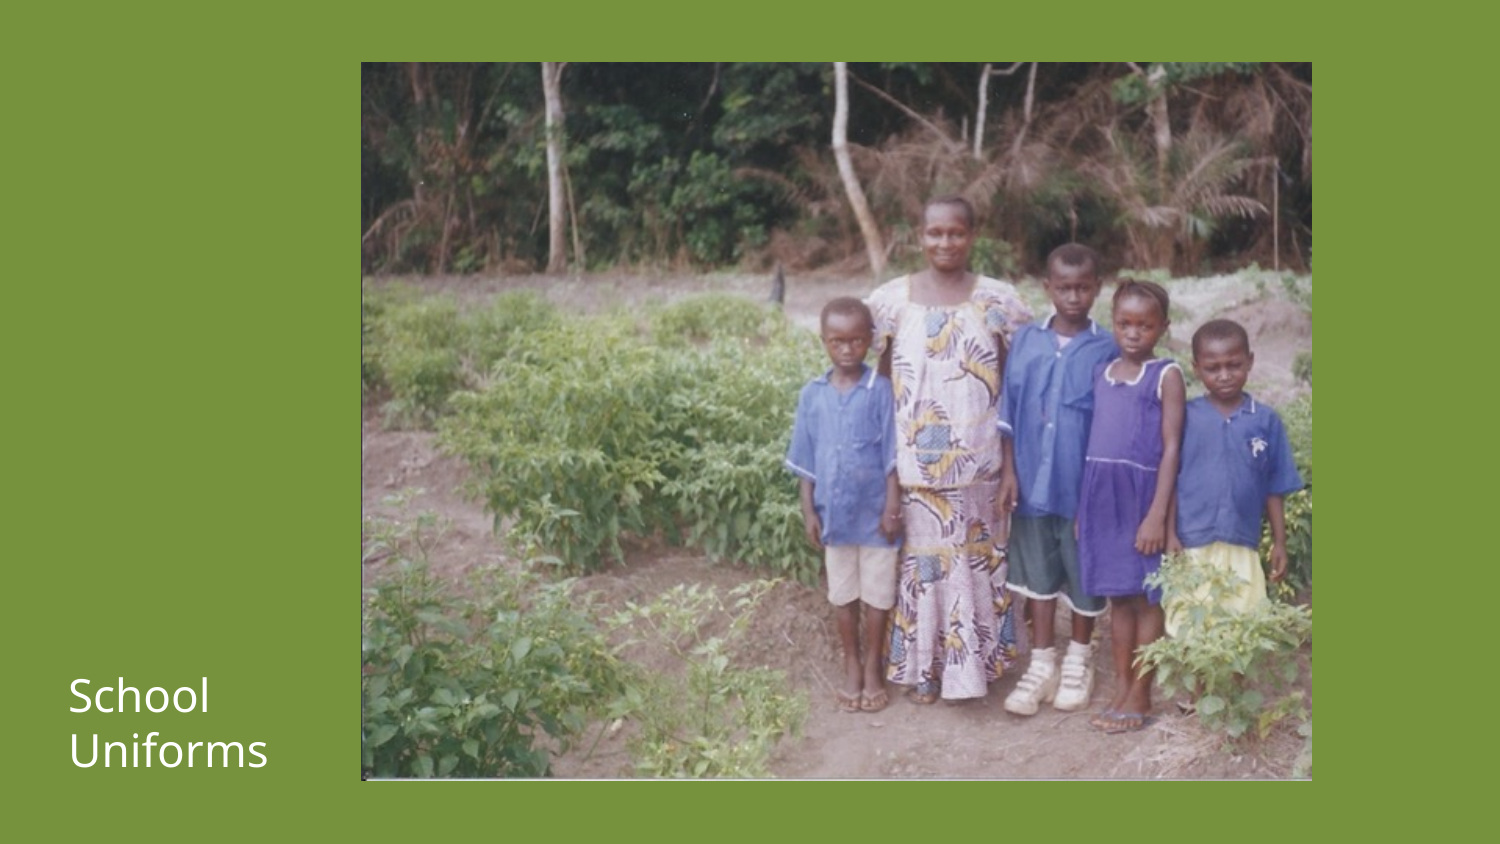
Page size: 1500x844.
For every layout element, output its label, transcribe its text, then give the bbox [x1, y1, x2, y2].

picture [361, 62, 1312, 781]
text_box School Uniforms [53, 652, 356, 739]
